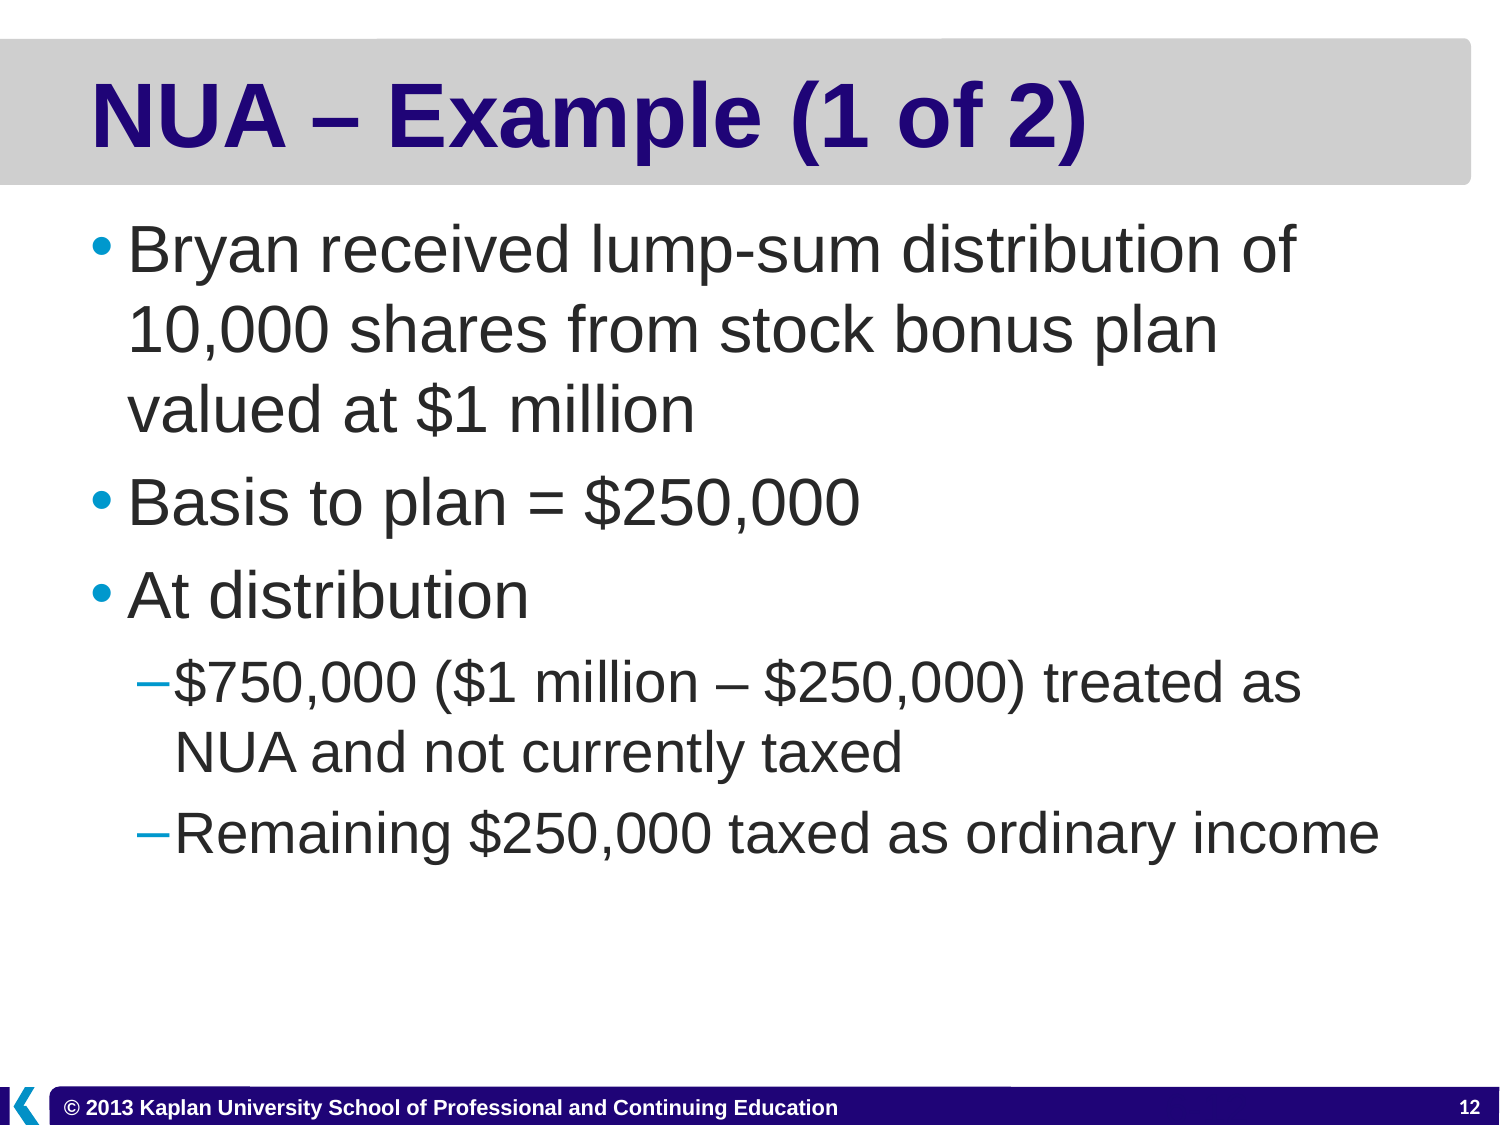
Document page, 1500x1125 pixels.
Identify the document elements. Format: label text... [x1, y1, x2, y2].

title NUA – Example (1 of 2) [75, 45, 1425, 177]
list Bryan received lump-sum distribution of 10,000 shares from stock bonus plan valued at $1 million Basis to plan = $250,000 At distribution $750,000 ($1 million – $250,000) treated as NUA and not currently taxed Remaining $250,000 taxed as ordinary income [75, 198, 1425, 1005]
slide_number 6-12 [1149, 1074, 1500, 1113]
